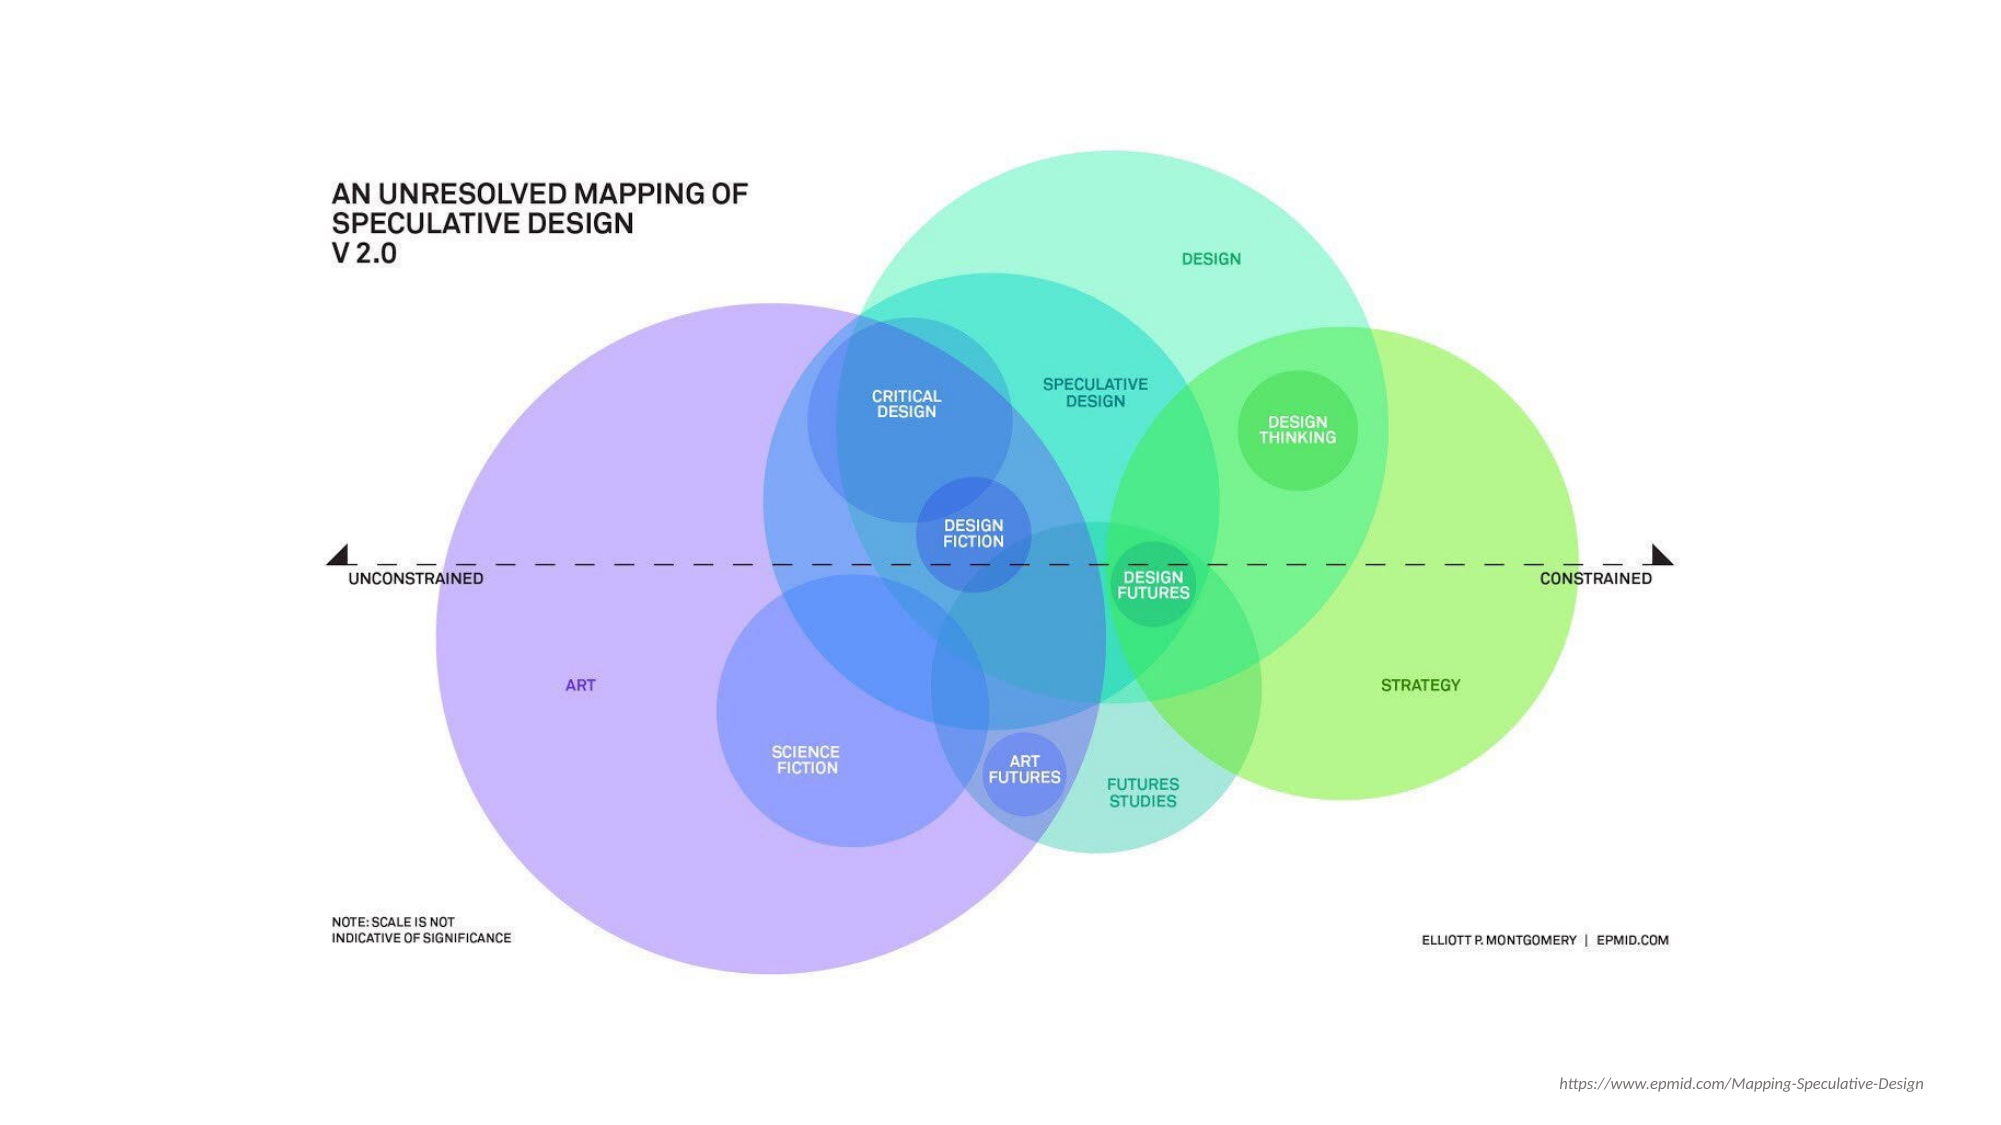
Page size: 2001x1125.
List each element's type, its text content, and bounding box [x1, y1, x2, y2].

text_box https://www.epmid.com/Mapping-Speculative-Design [1518, 1066, 1940, 1101]
picture [270, 119, 1730, 1006]
